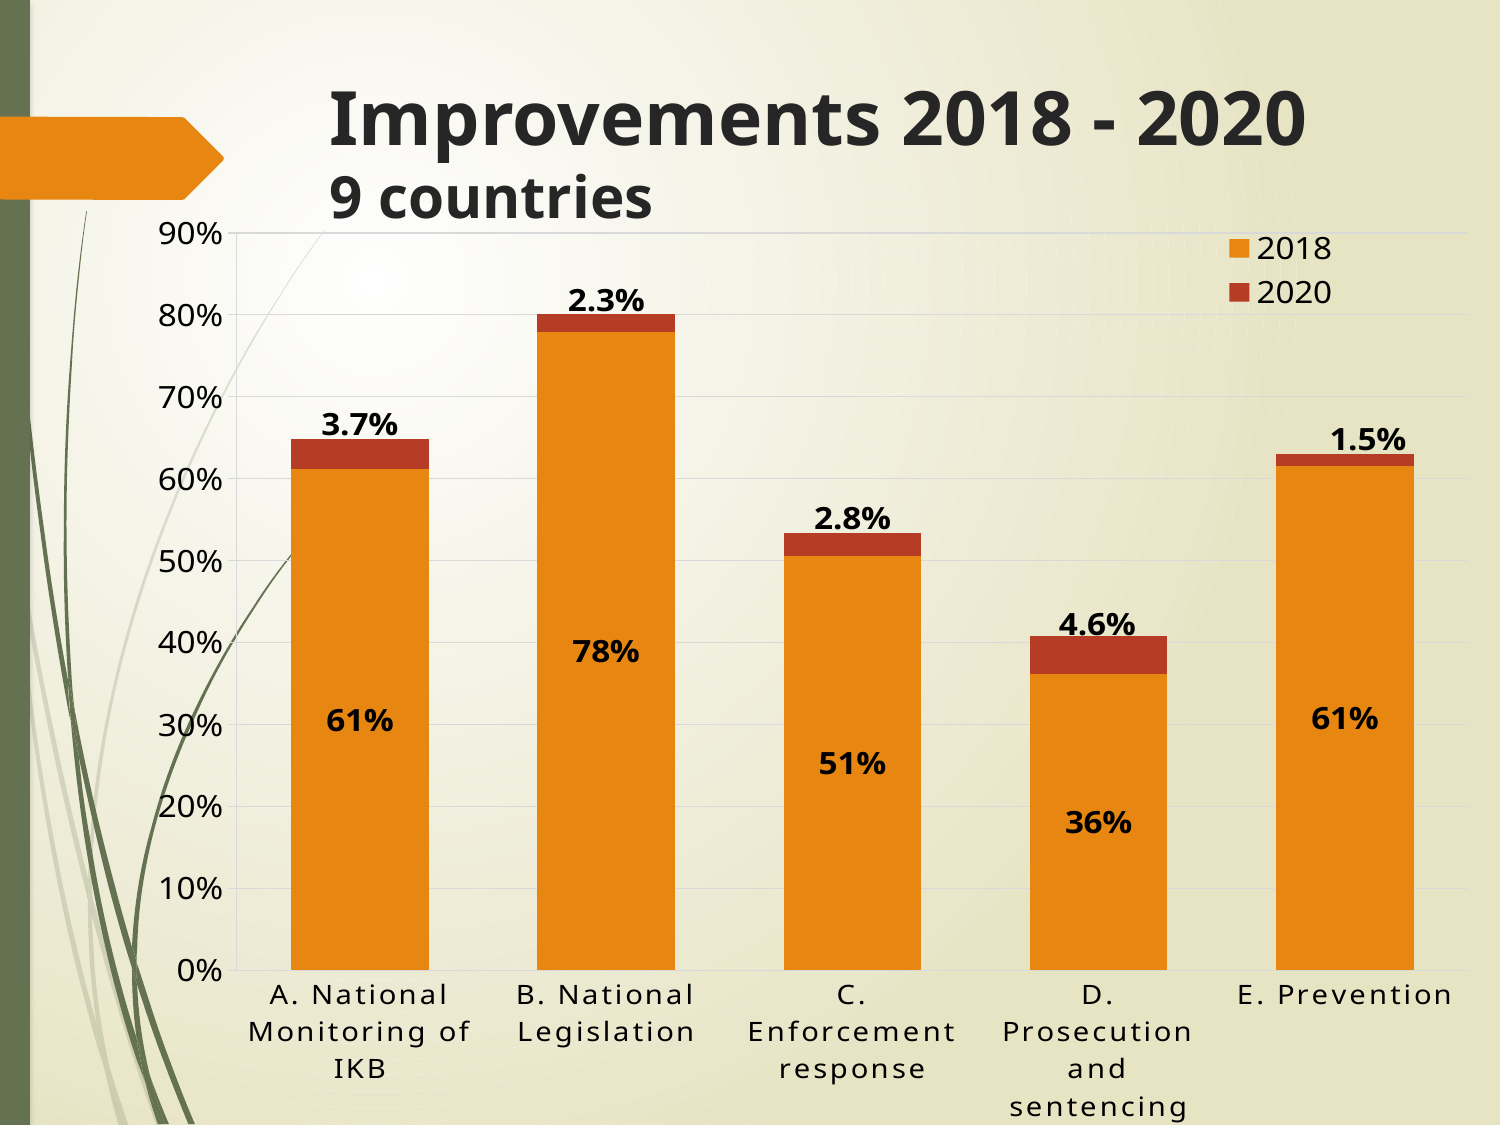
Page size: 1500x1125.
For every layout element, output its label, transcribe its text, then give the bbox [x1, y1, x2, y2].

title Improvements 2018 - 2020 9 countries [314, 62, 1396, 167]
chart [154, 167, 1486, 1125]
